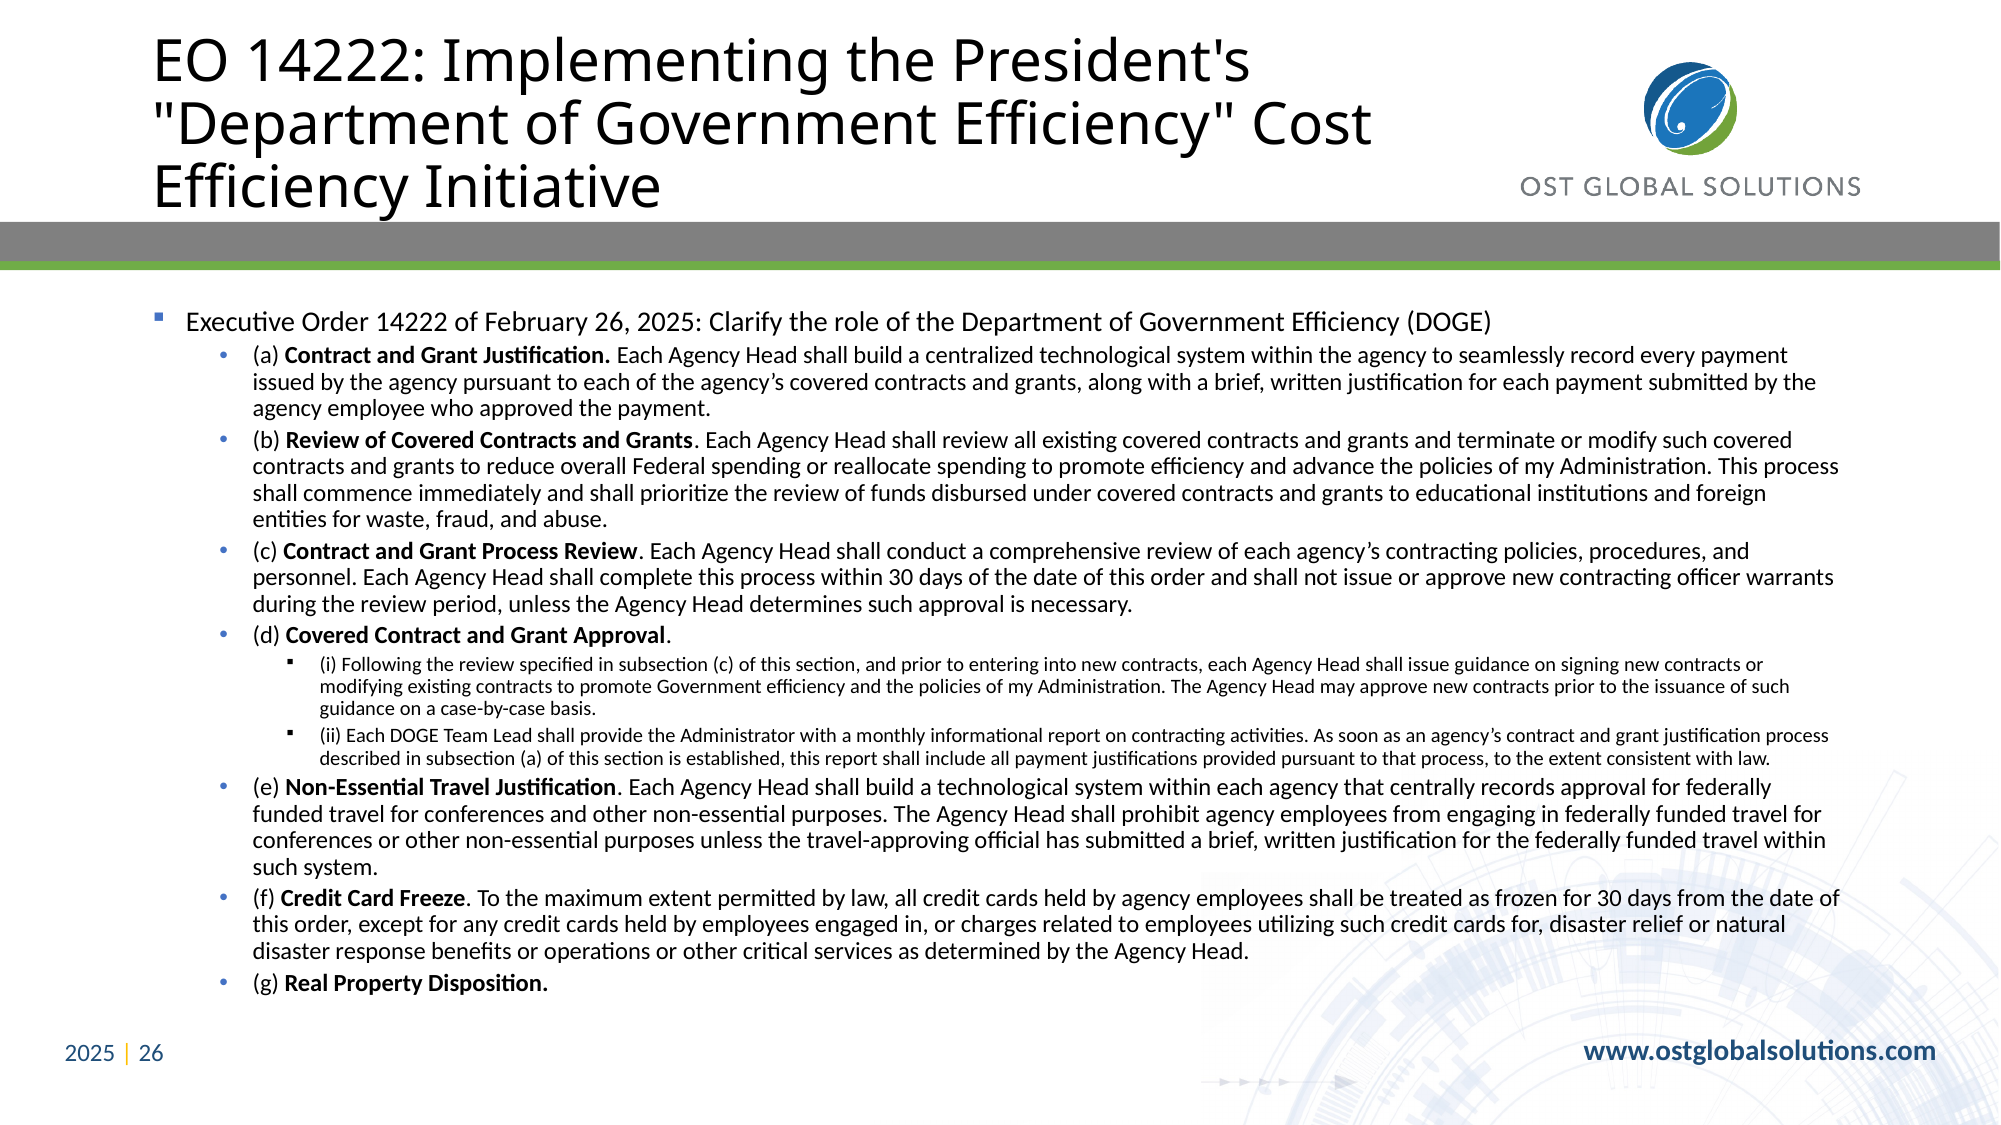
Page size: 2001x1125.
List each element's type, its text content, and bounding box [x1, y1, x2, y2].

picture [1518, 59, 1863, 199]
title EO 14222: Implementing the President's "Department of Government Efficiency" Cost Efficiency Initiative [137, 44, 1505, 207]
list Executive Order 14222 of February 26, 2025: Clarify the role of the Department of Government Efficiency (DOGE) (a) Contract and Grant Justification. Each Agency Head shall build a centralized technological system within the agency to seamlessly record every payment issued by the agency pursuant to each of the agency’s covered contracts and grants, along with a brief, written justification for each payment submitted by the agency employee who approved the payment. (b) Review of Covered Contracts and Grants. Each Agency Head shall review all existing covered contracts and grants and terminate or modify such covered contracts and grants to reduce overall Federal spending or reallocate spending to promote efficiency and advance the policies of my Administration. This process shall commence immediately and shall prioritize the review of funds disbursed under covered contracts and grants to educational institutions and foreign entities for waste, fraud, and abuse. (c) Contract and Grant Process Review. Each Agency Head shall conduct a comprehensive review of each agency’s contracting policies, procedures, and personnel. Each Agency Head shall complete this process within 30 days of the date of this order and shall not issue or approve new contracting officer warrants during the review period, unless the Agency Head determines such approval is necessary. (d) Covered Contract and Grant Approval. (i) Following the review specified in subsection (c) of this section, and prior to entering into new contracts, each Agency Head shall issue guidance on signing new contracts or modifying existing contracts to promote Government efficiency and the policies of my Administration. The Agency Head may approve new contracts prior to the issuance of such guidance on a case-by-case basis. (ii) Each DOGE Team Lead shall provide the Administrator with a monthly informational report on contracting activities. As soon as an agency’s contract and grant justification process described in subsection (a) of this section is established, this report shall include all payment justifications provided pursuant to that process, to the extent consistent with law. (e) Non-Essential Travel Justification. Each Agency Head shall build a technological system within each agency that centrally records approval for federally funded travel for conferences and other non-essential purposes. The Agency Head shall prohibit agency employees from engaging in federally funded travel for conferences or other non-essential purposes unless the travel-approving official has submitted a brief, written justification for the federally funded travel within such system. (f) Credit Card Freeze. To the maximum extent permitted by law, all credit cards held by agency employees shall be treated as frozen for 30 days from the date of this order, except for any credit cards held by employees engaged in, or charges related to employees utilizing such credit cards for, disaster relief or natural disaster response benefits or operations or other critical services as determined by the Agency Head. (g) Real Property Disposition. [137, 299, 1863, 1024]
picture [870, 750, 1999, 1125]
